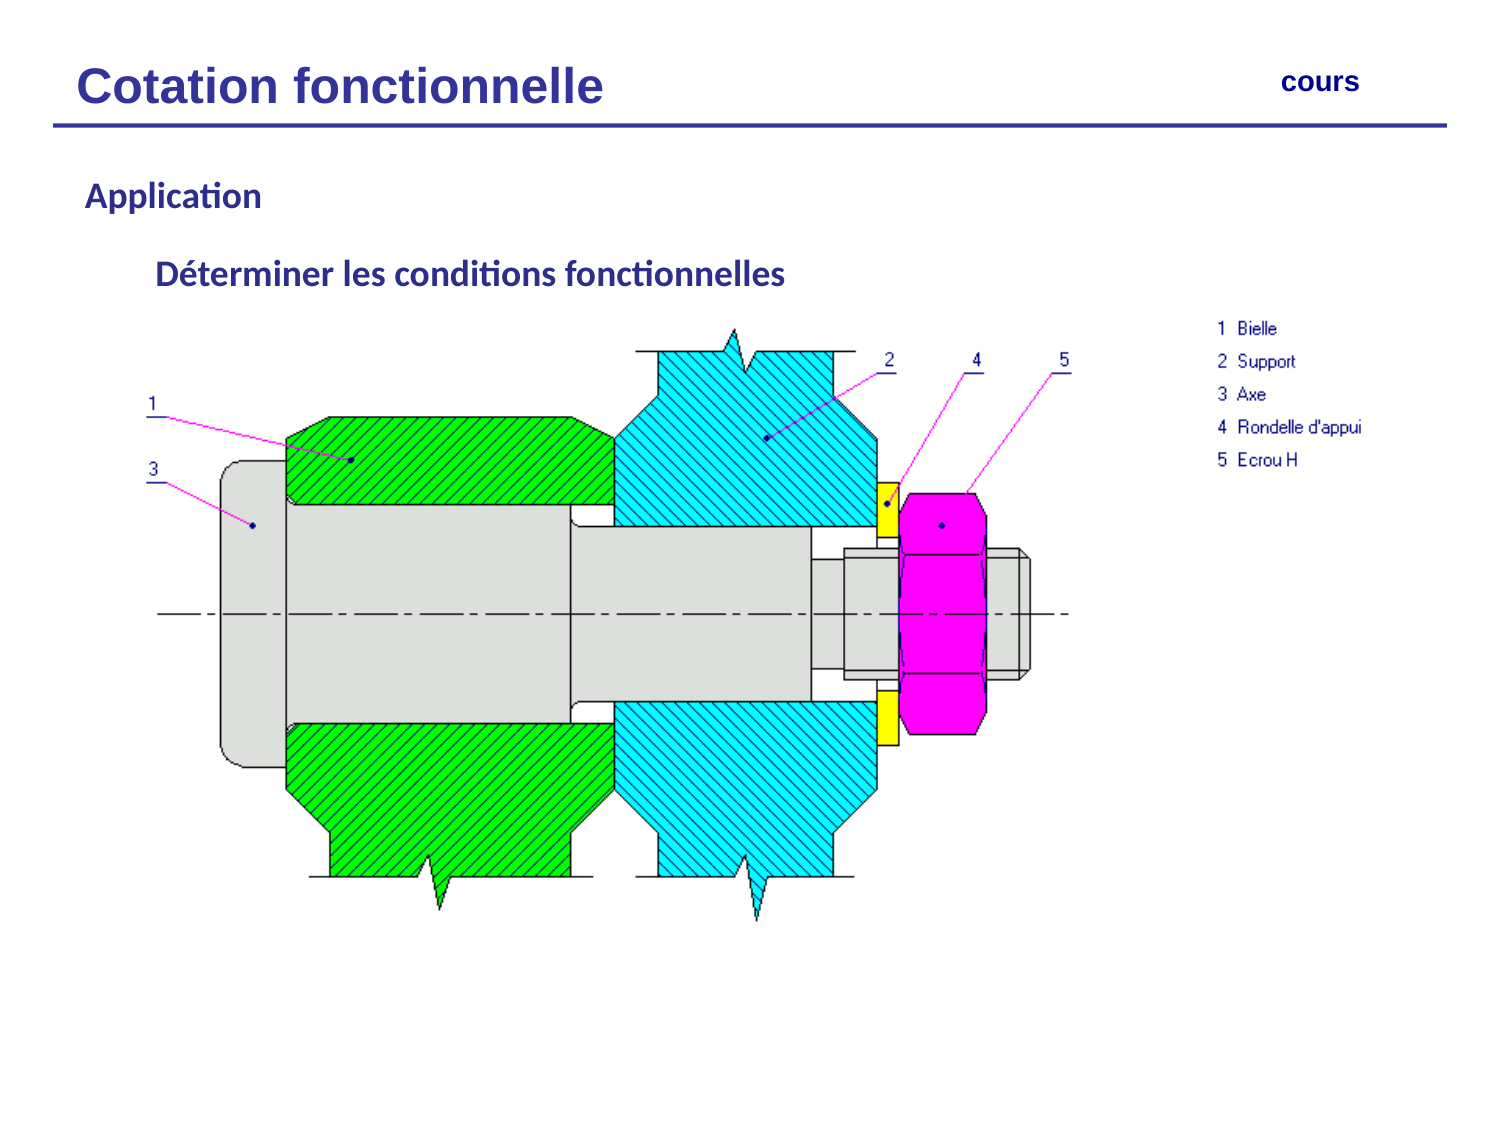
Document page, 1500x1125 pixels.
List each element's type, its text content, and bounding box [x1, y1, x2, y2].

slide_number cours [1033, 54, 1384, 133]
text_box Déterminer les conditions fonctionnelles [140, 241, 1193, 280]
text_box Application [70, 163, 821, 224]
picture [129, 281, 1384, 986]
